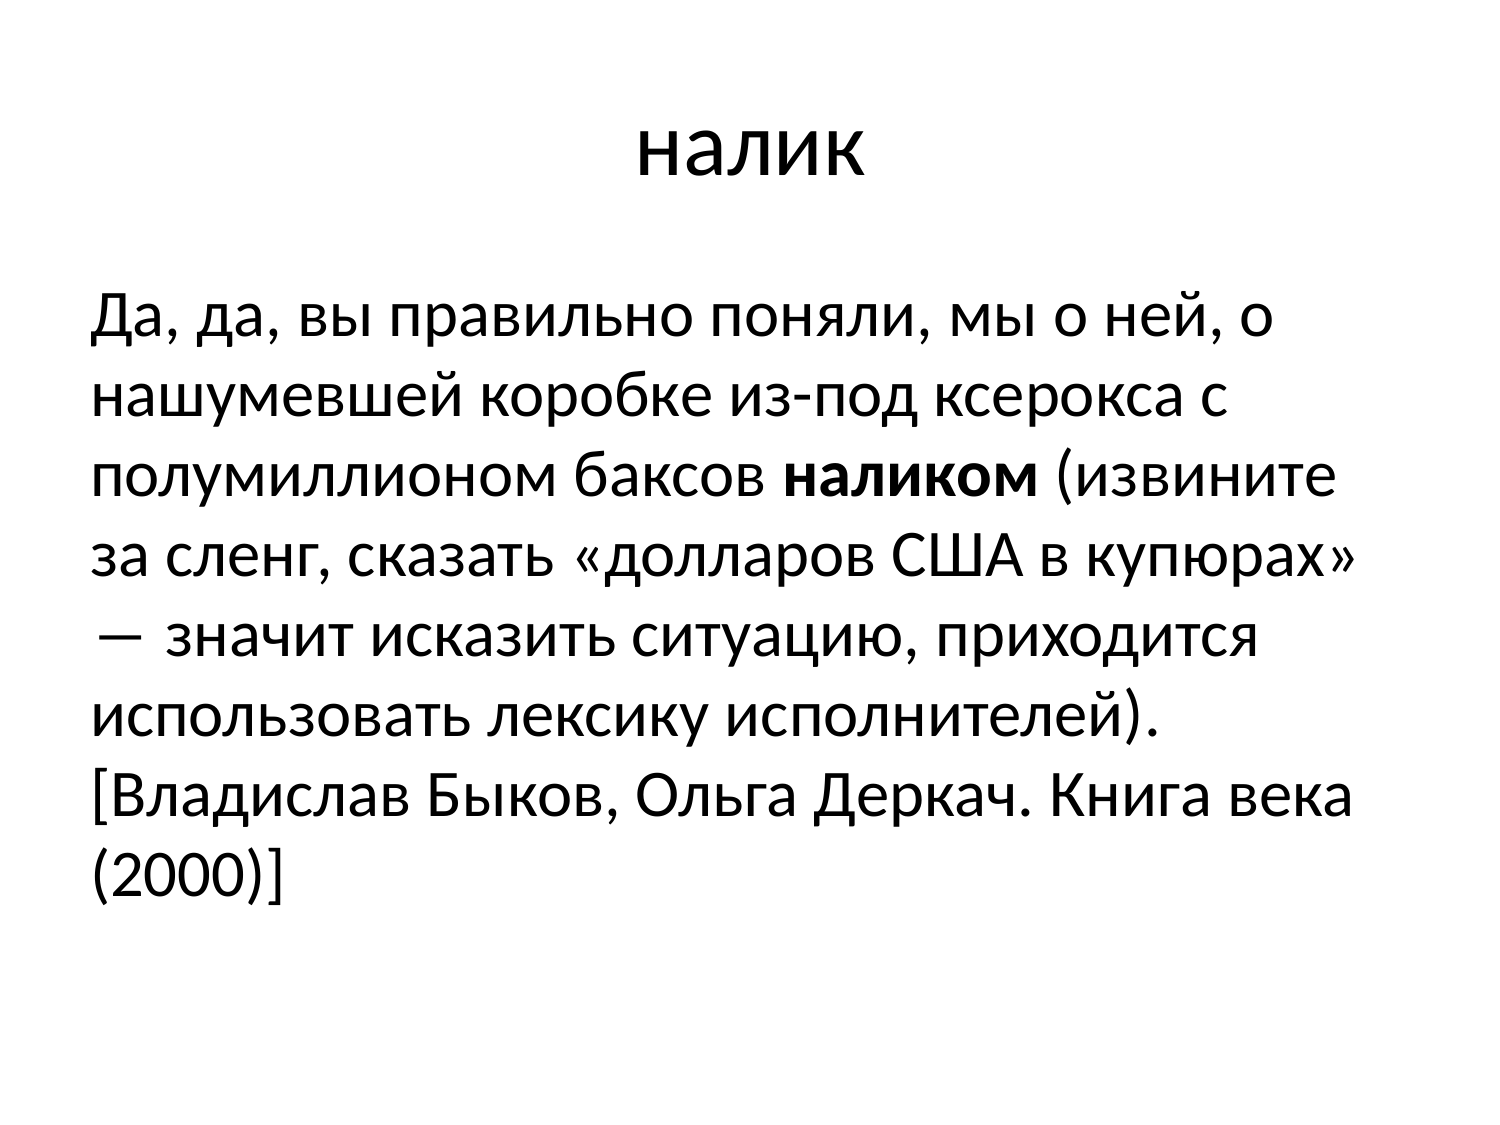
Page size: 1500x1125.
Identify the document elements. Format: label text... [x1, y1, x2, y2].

list Да, да, вы правильно поняли, мы о ней, о нашумевшей коробке из-под ксерокса с полумиллионом баксов наликом (извините за сленг, сказать «долларов США в купюрах» ― значит исказить ситуацию, приходится использовать лексику исполнителей). [Владислав Быков, Ольга Деркач. Книга века (2000)] [75, 262, 1425, 1005]
title налик [75, 45, 1425, 233]
